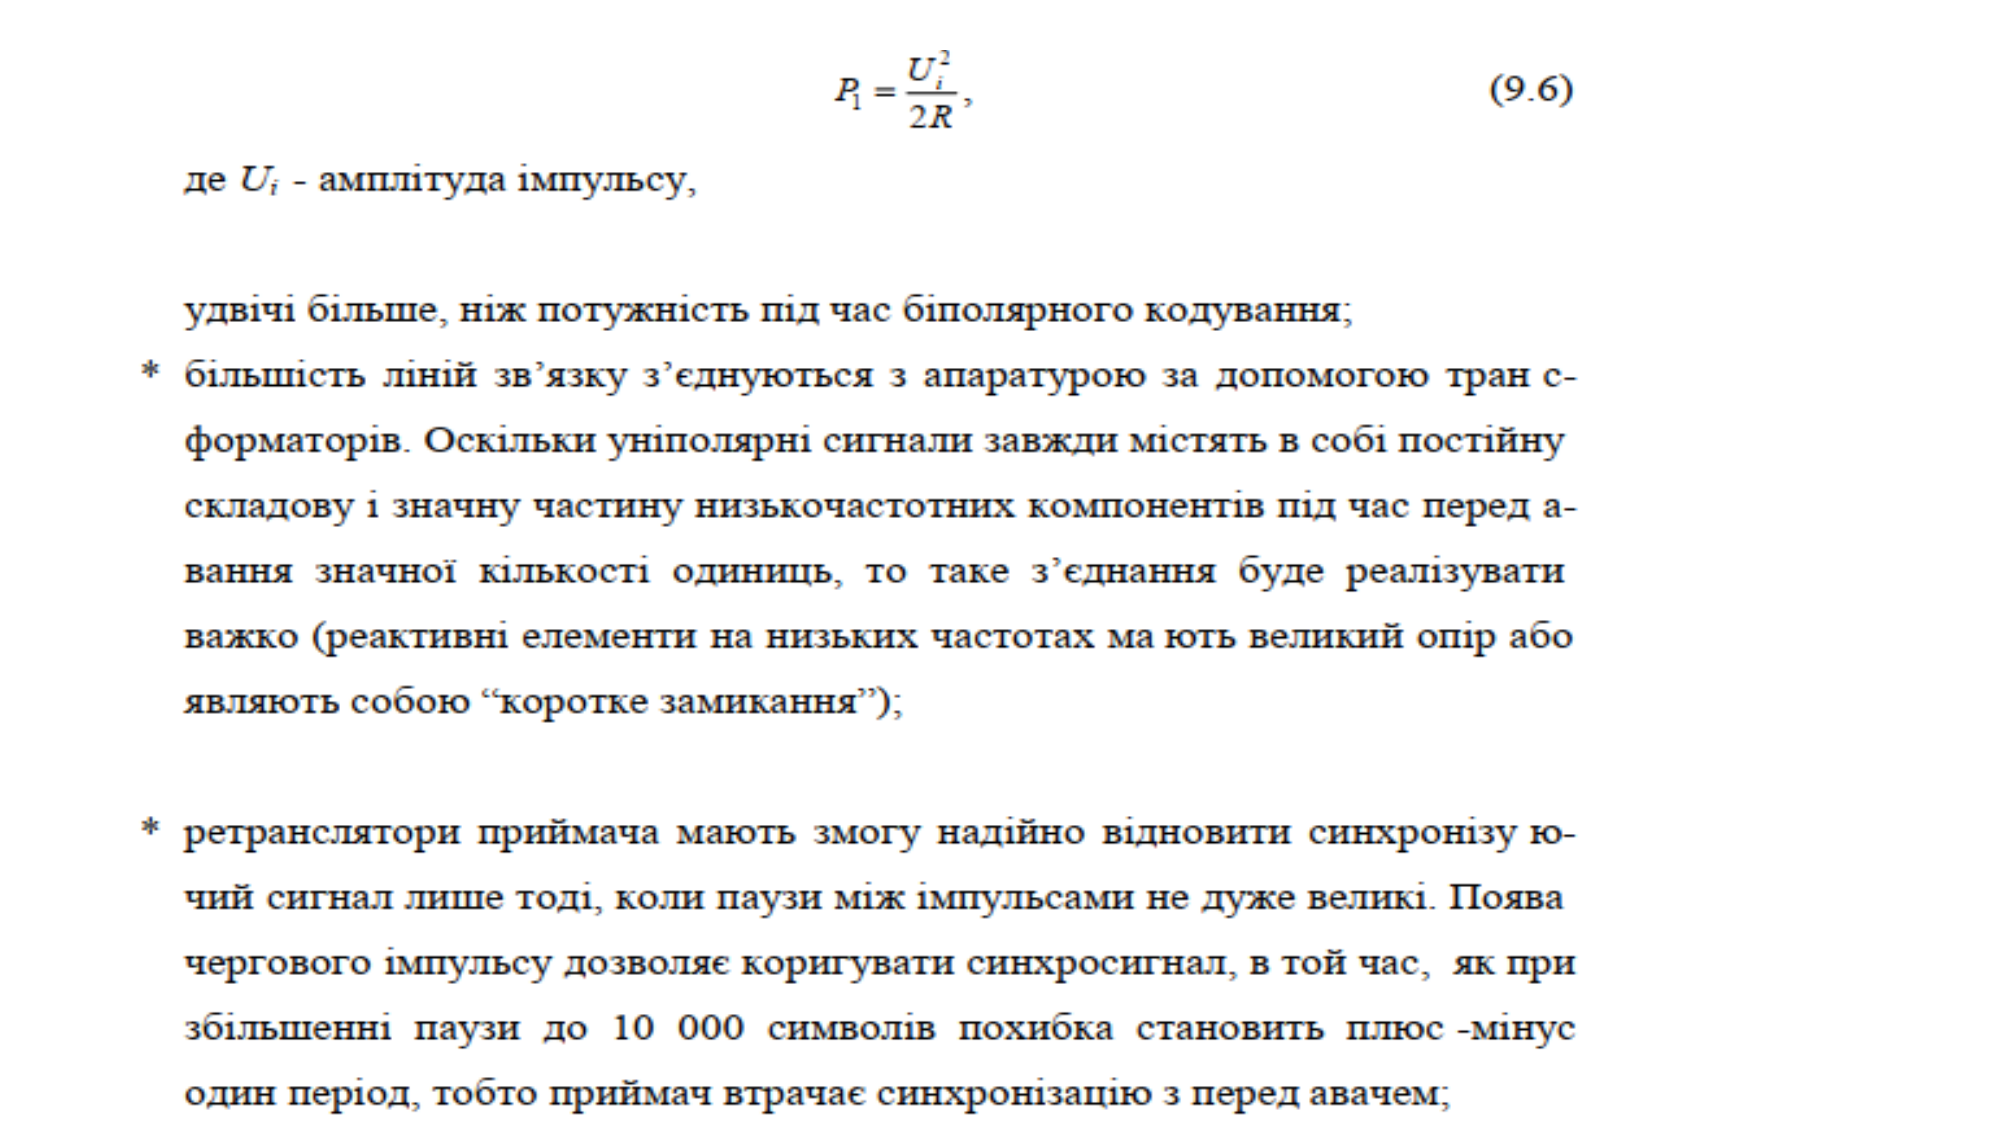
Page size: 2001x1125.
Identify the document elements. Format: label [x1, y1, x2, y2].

list [71, 49, 1692, 1125]
